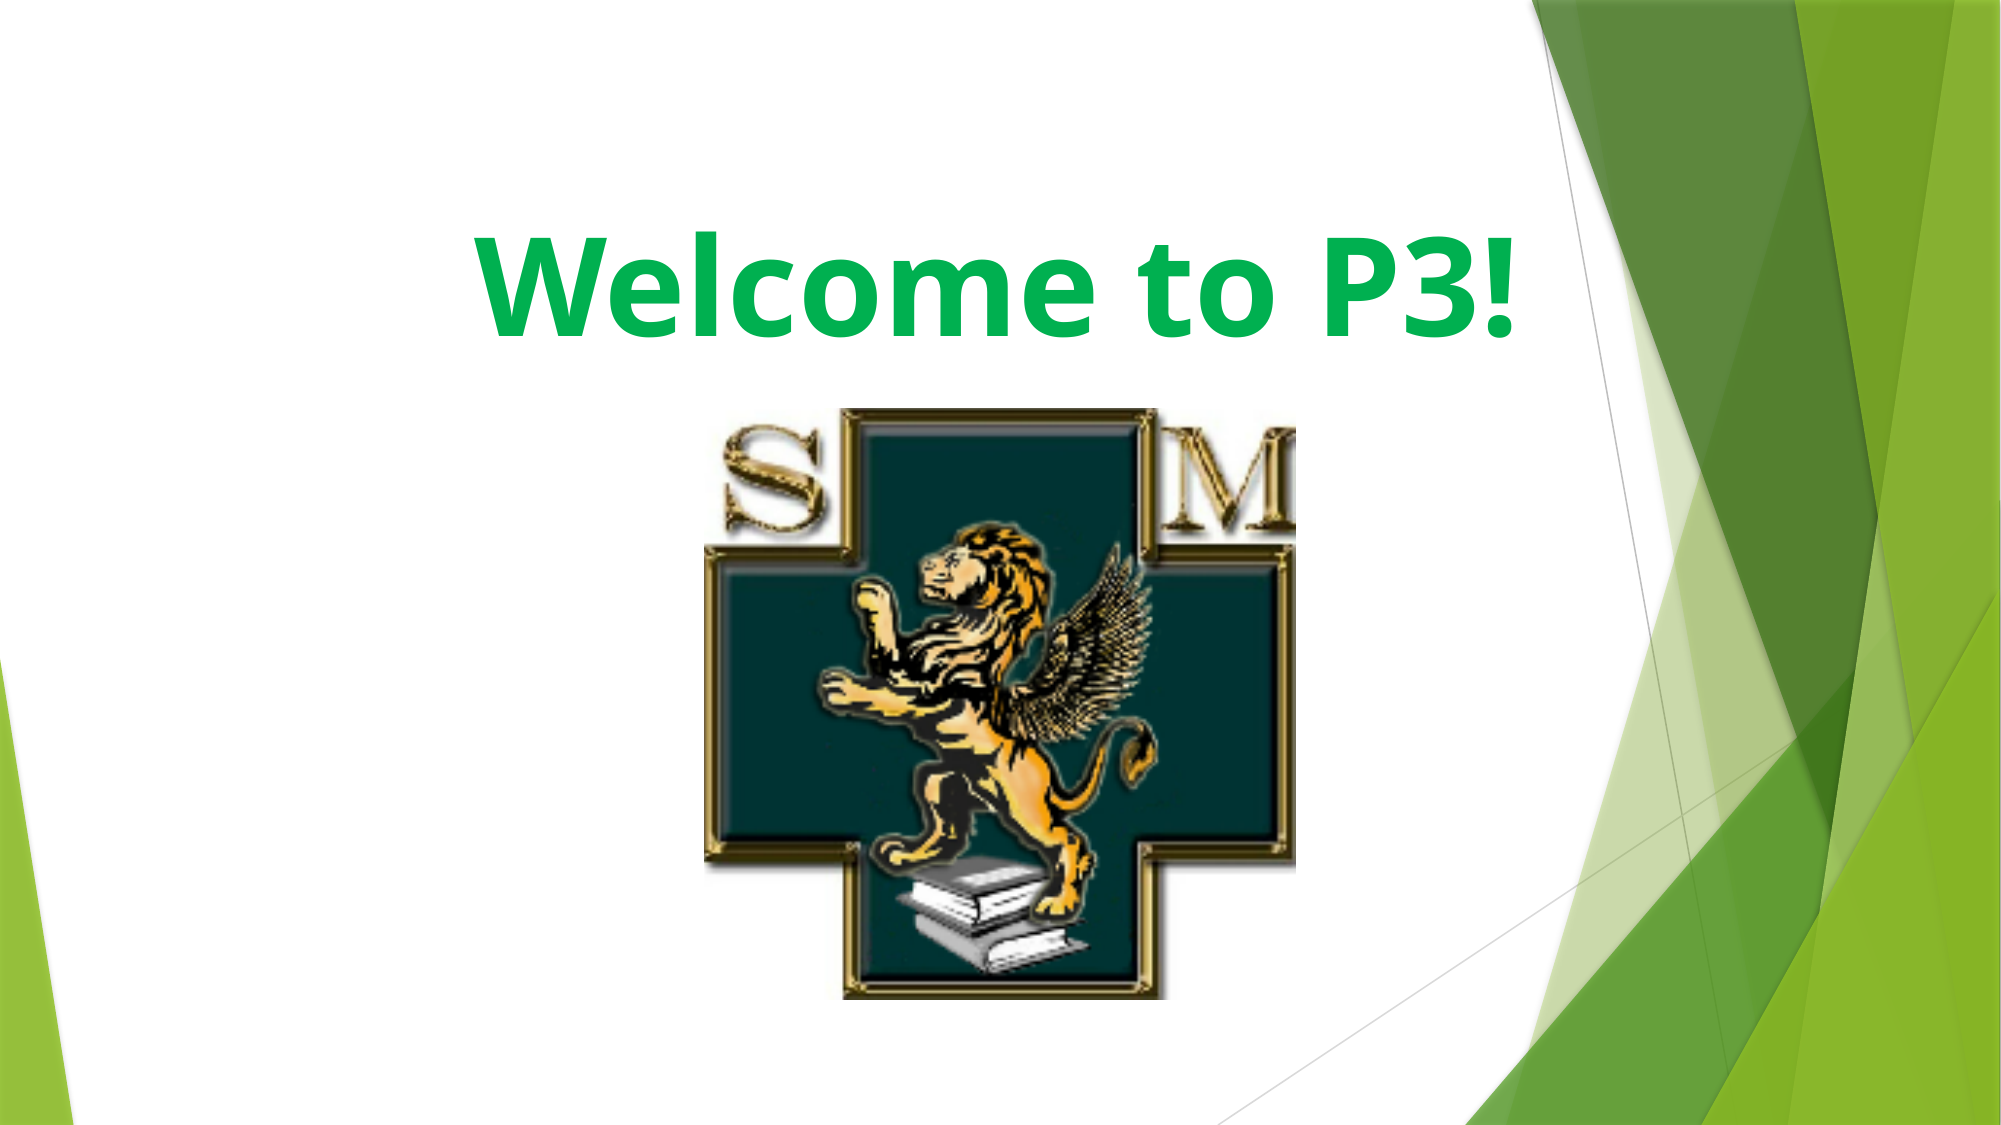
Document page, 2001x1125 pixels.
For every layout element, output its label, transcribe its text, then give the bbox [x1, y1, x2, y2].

picture [703, 408, 1297, 1001]
title Welcome to P3! [134, 191, 1860, 409]
